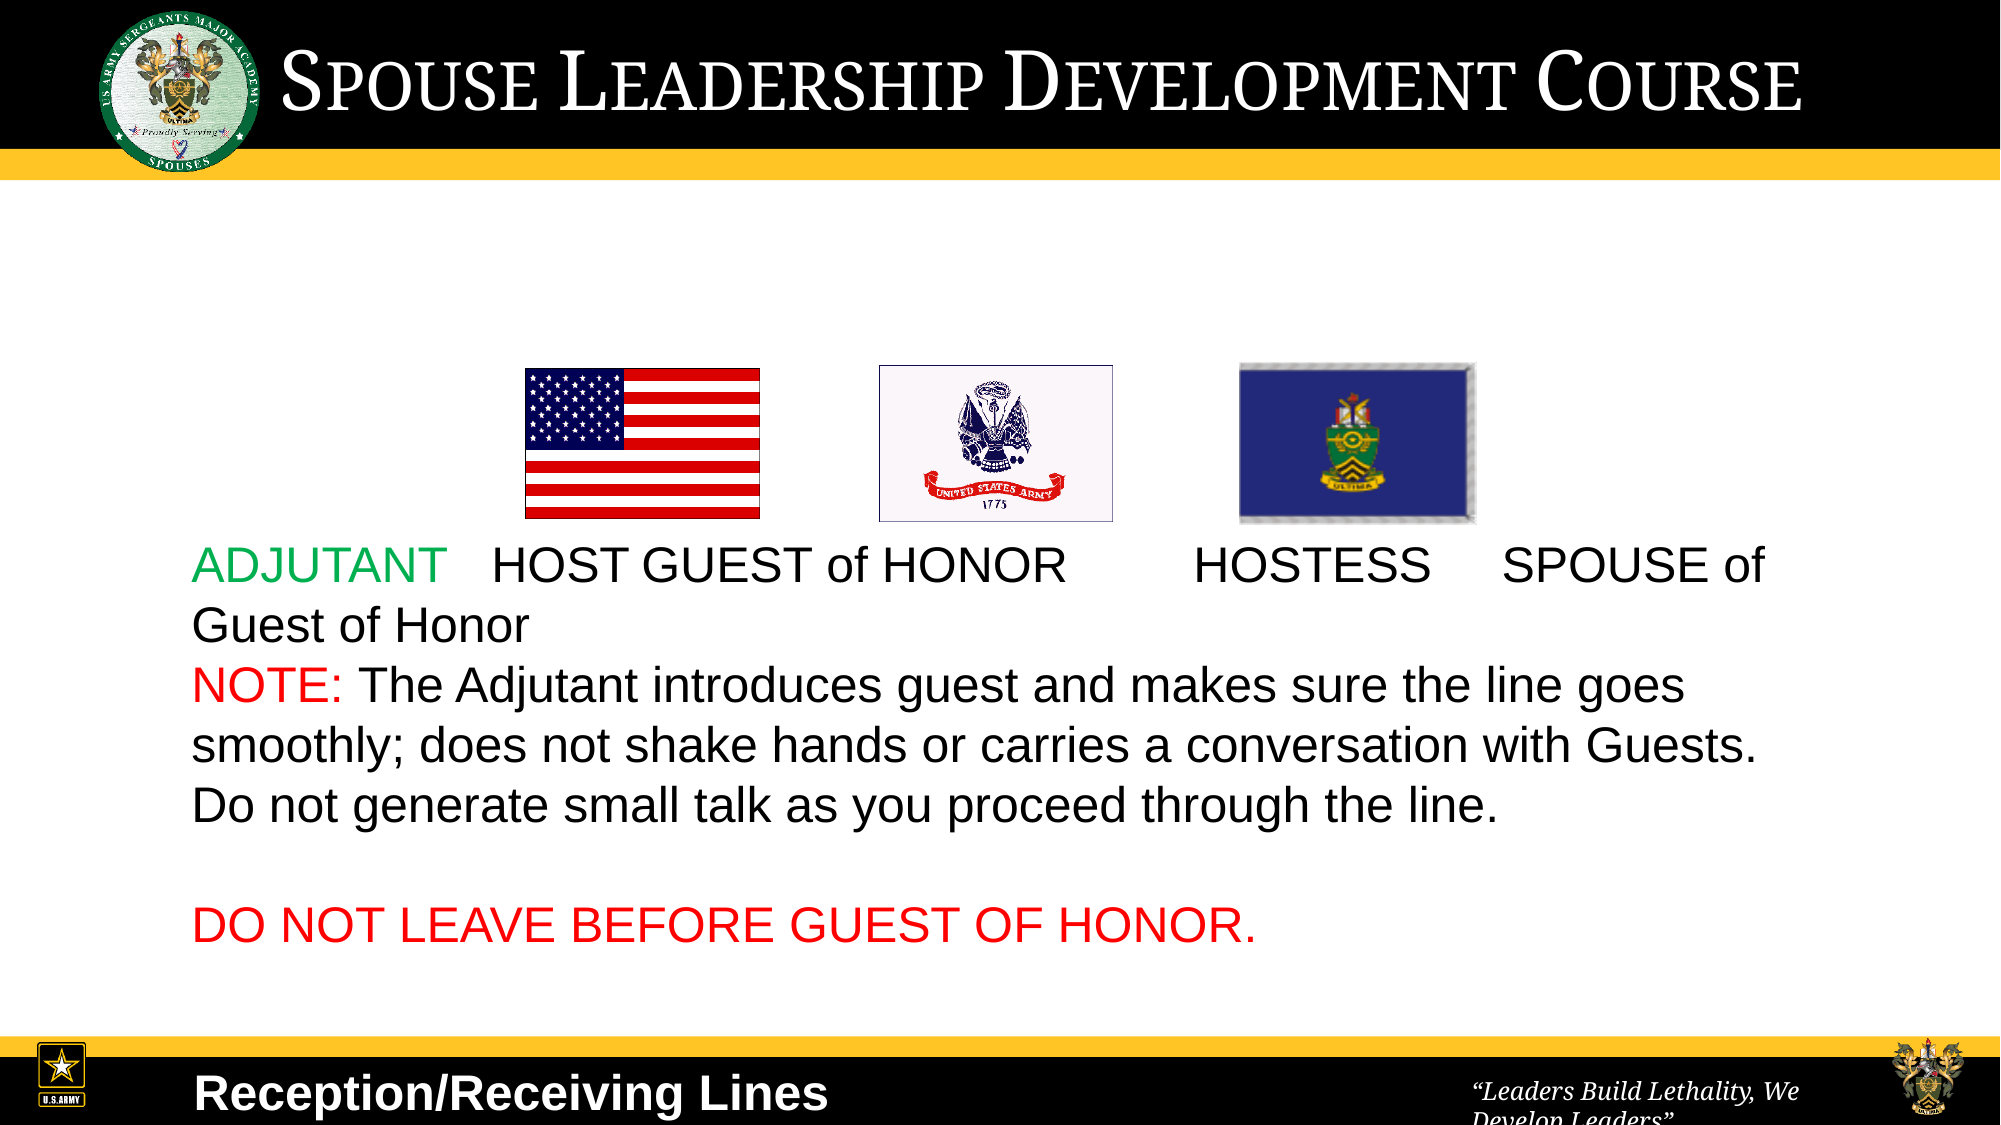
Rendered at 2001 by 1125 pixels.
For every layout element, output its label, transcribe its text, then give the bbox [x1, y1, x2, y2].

picture [525, 368, 760, 520]
picture [1892, 1038, 1964, 1115]
text_box Reception/Receiving Lines [119, 1067, 904, 1114]
picture [879, 365, 1113, 522]
text_box ADJUTANT HOST GUEST of HONOR HOSTESS SPOUSE of Guest of Honor NOTE: The Adjutant introduces guest and makes sure the line goes smoothly; does not shake hands or carries a conversation with Guests. Do not generate small talk as you proceed through the line. DO NOT LEAVE BEFORE GUEST OF HONOR. [176, 524, 1784, 960]
picture [96, 8, 262, 174]
picture [1239, 362, 1477, 525]
picture [37, 1042, 86, 1108]
